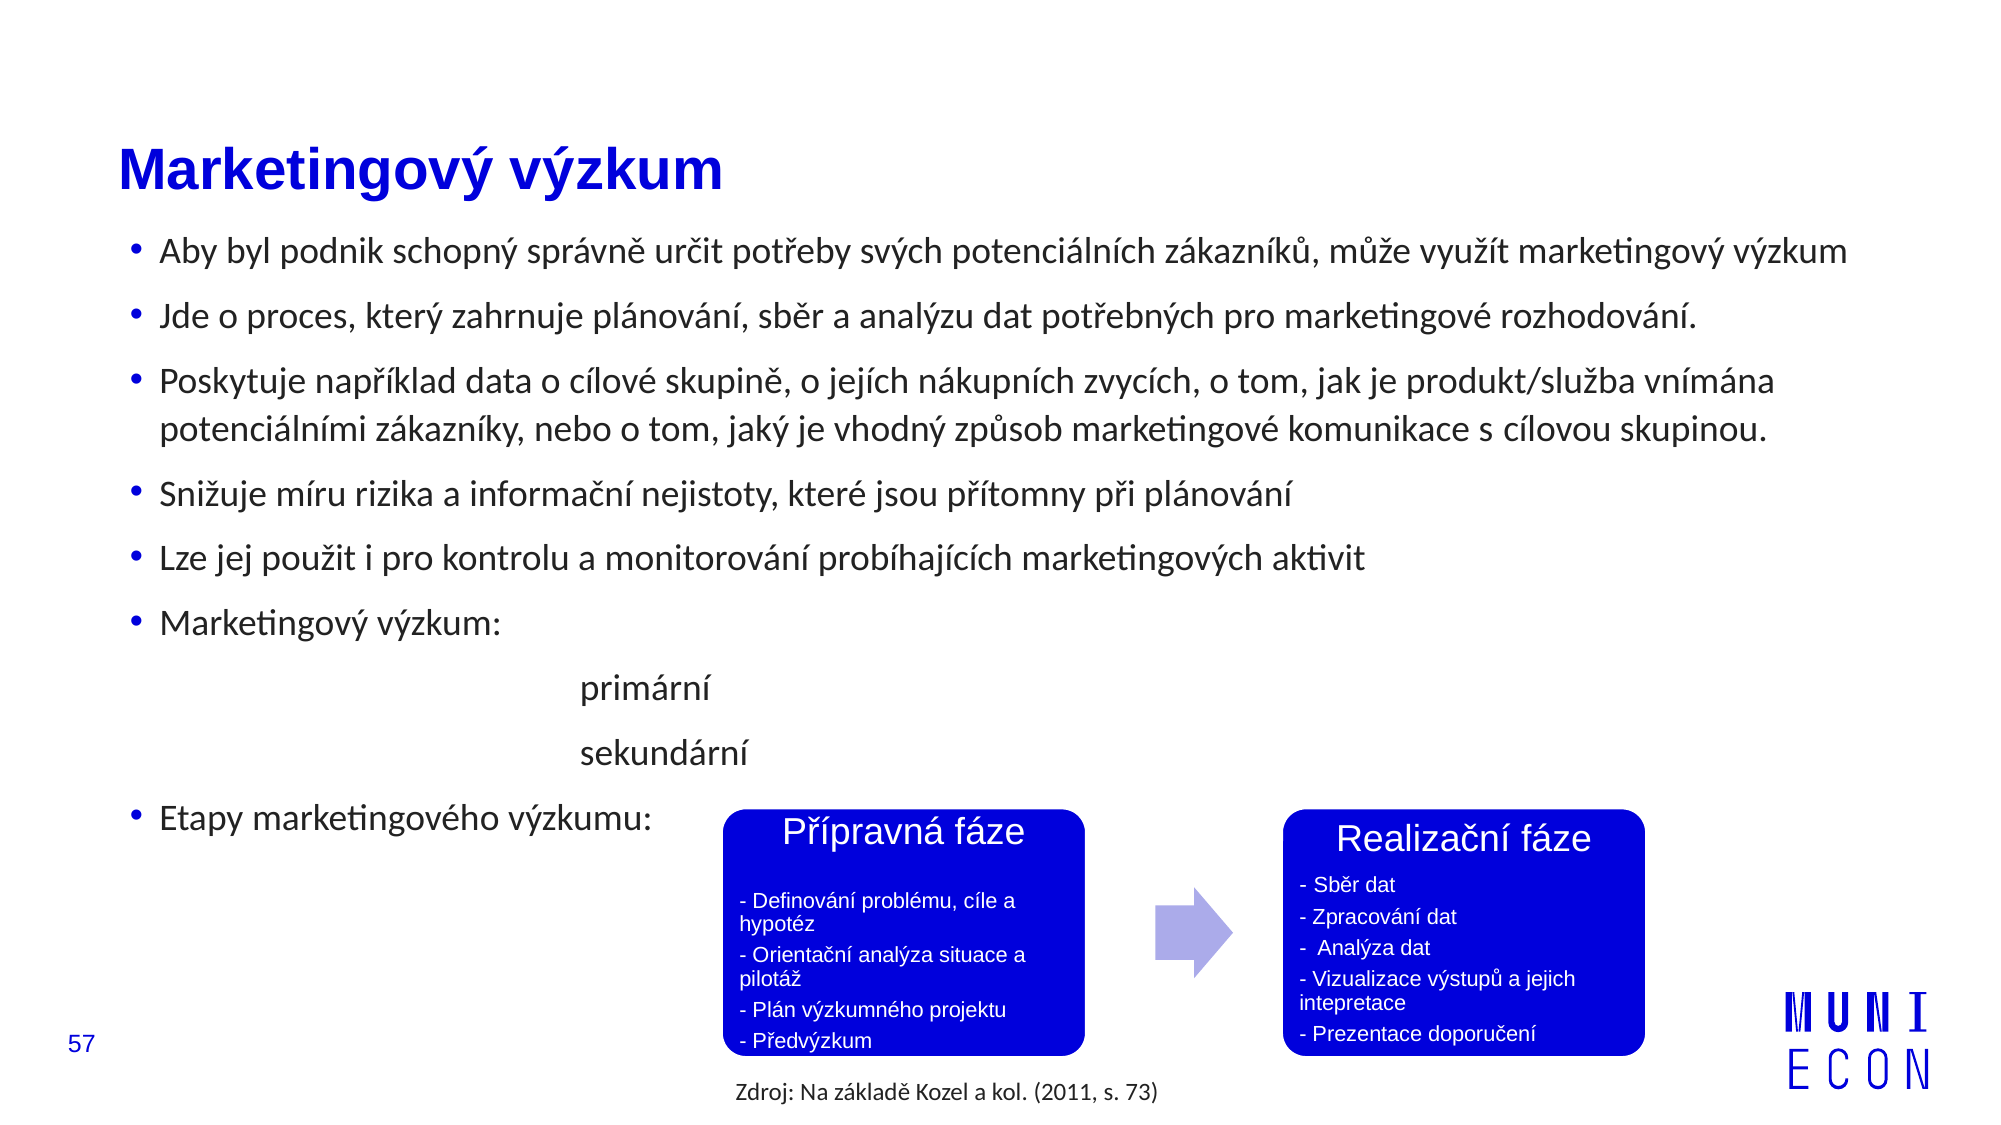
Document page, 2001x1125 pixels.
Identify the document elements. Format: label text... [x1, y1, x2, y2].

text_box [720, 807, 1088, 1059]
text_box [1155, 887, 1234, 979]
title Marketingový výzkum [118, 118, 1883, 193]
list Aby byl podnik schopný správně určit potřeby svých potenciálních zákazníků, může využít marketingový výzkum Jde o proces, který zahrnuje plánování, sběr a analýzu dat potřebných pro marketingové rozhodování. Poskytuje například data o cílové skupině, o jejích nákupních zvycích, o tom, jak je produkt/služba vnímána potenciálními zákazníky, nebo o tom, jaký je vhodný způsob marketingové komunikace s cílovou skupinou. Snižuje míru rizika a informační nejistoty, které jsou přítomny při plánování Lze jej použit i pro kontrolu a monitorování probíhajících marketingových aktivit Marketingový výzkum: primární sekundární Etapy marketingového výzkumu: [118, 222, 1883, 903]
text_box Zdroj: Na základě Kozel a kol. (2011, s. 73) [720, 1065, 1721, 1113]
slide_number 57 [67, 1021, 110, 1063]
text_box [1280, 807, 1648, 1059]
